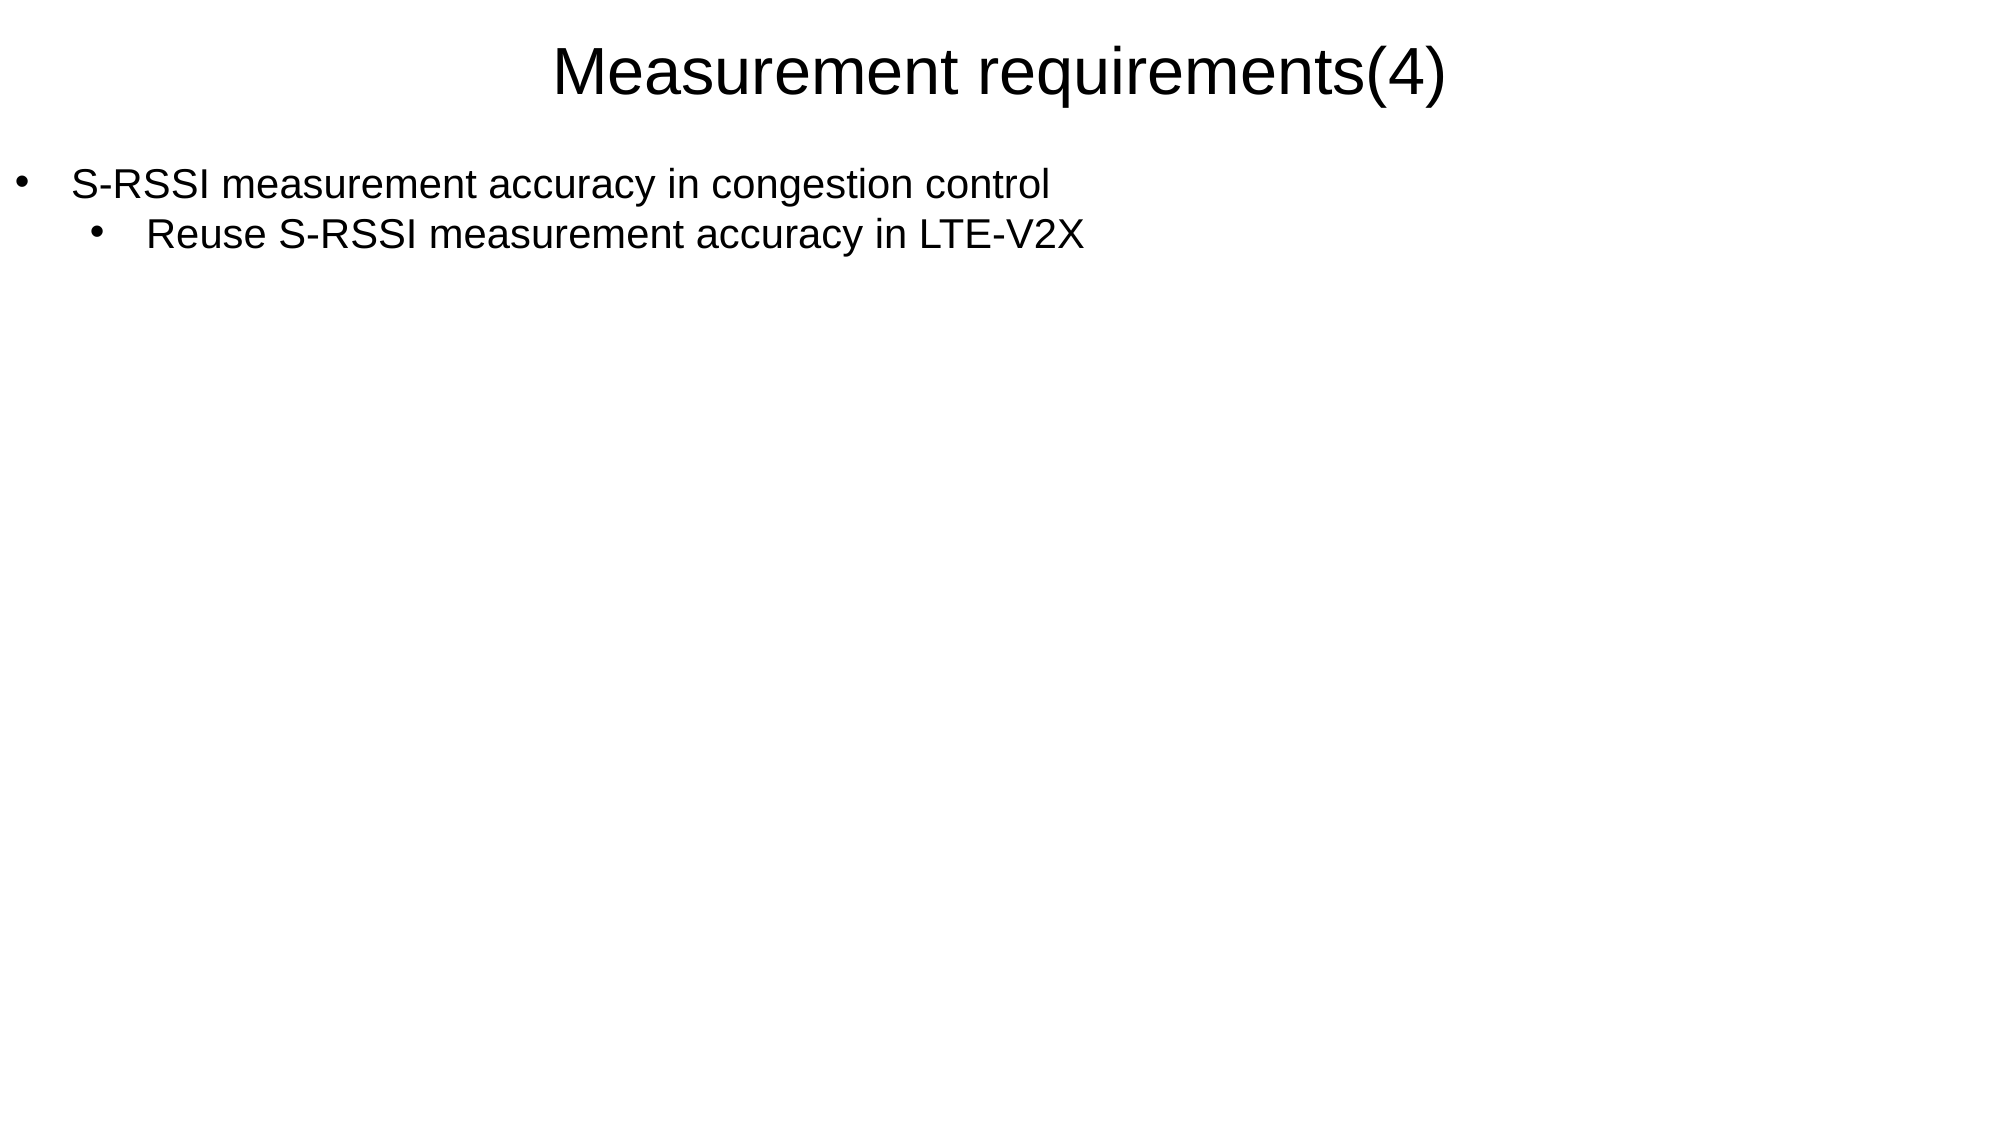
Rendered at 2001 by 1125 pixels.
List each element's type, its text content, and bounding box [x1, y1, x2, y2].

text_box Measurement requirements(4) [90, 20, 1910, 116]
text_box S-RSSI measurement accuracy in congestion control Reuse S-RSSI measurement accuracy in LTE-V2X [0, 148, 2000, 264]
